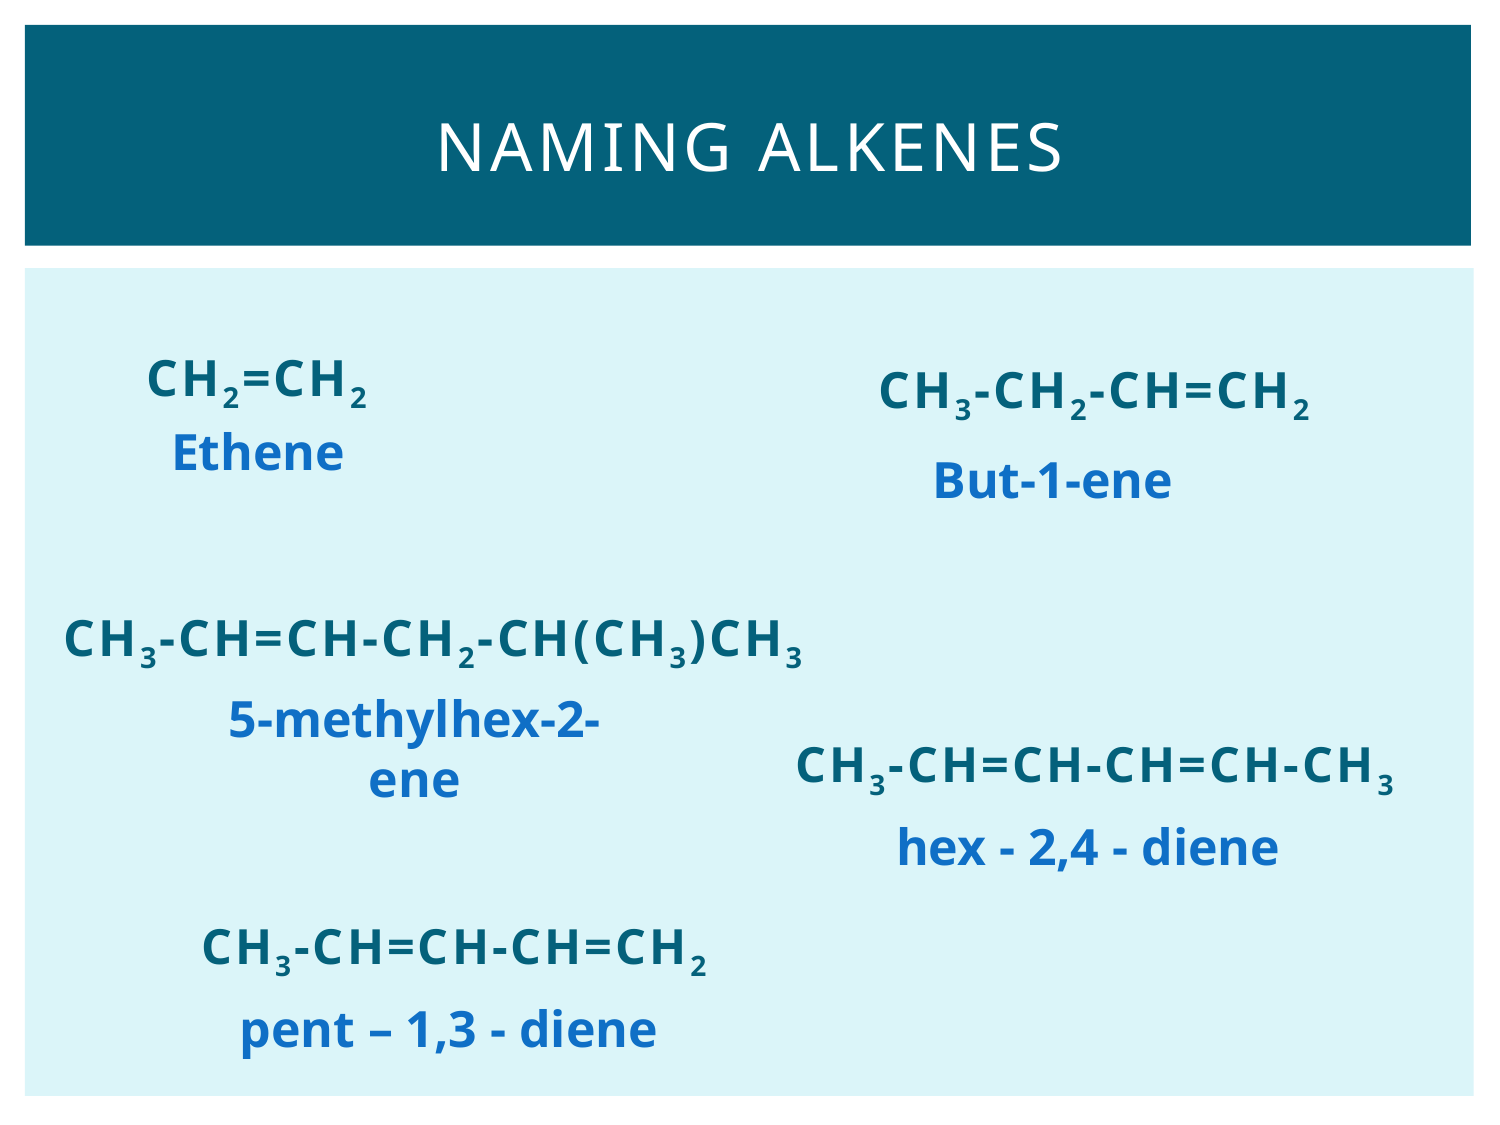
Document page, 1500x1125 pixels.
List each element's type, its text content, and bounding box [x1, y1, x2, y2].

text_box pent – 1,3 - diene [216, 989, 681, 1065]
text_box hex - 2,4 - diene [856, 808, 1321, 883]
text_box CH3-CH=CH-CH2-CH(CH3)CH3 [41, 538, 857, 737]
text_box CH3-CH=CH-CH=CH-CH3 [772, 668, 1476, 809]
text_box Ethene [26, 412, 491, 488]
text_box 5-methylhex-2-ene [182, 680, 647, 816]
text_box But-1-ene [820, 441, 1285, 517]
title Naming alkenes [62, 58, 1438, 232]
text_box CH3-CH2-CH=CH2 [856, 290, 1412, 489]
list CH2=CH2 [123, 278, 434, 412]
text_box CH3-CH=CH-CH=CH2 [178, 850, 882, 990]
